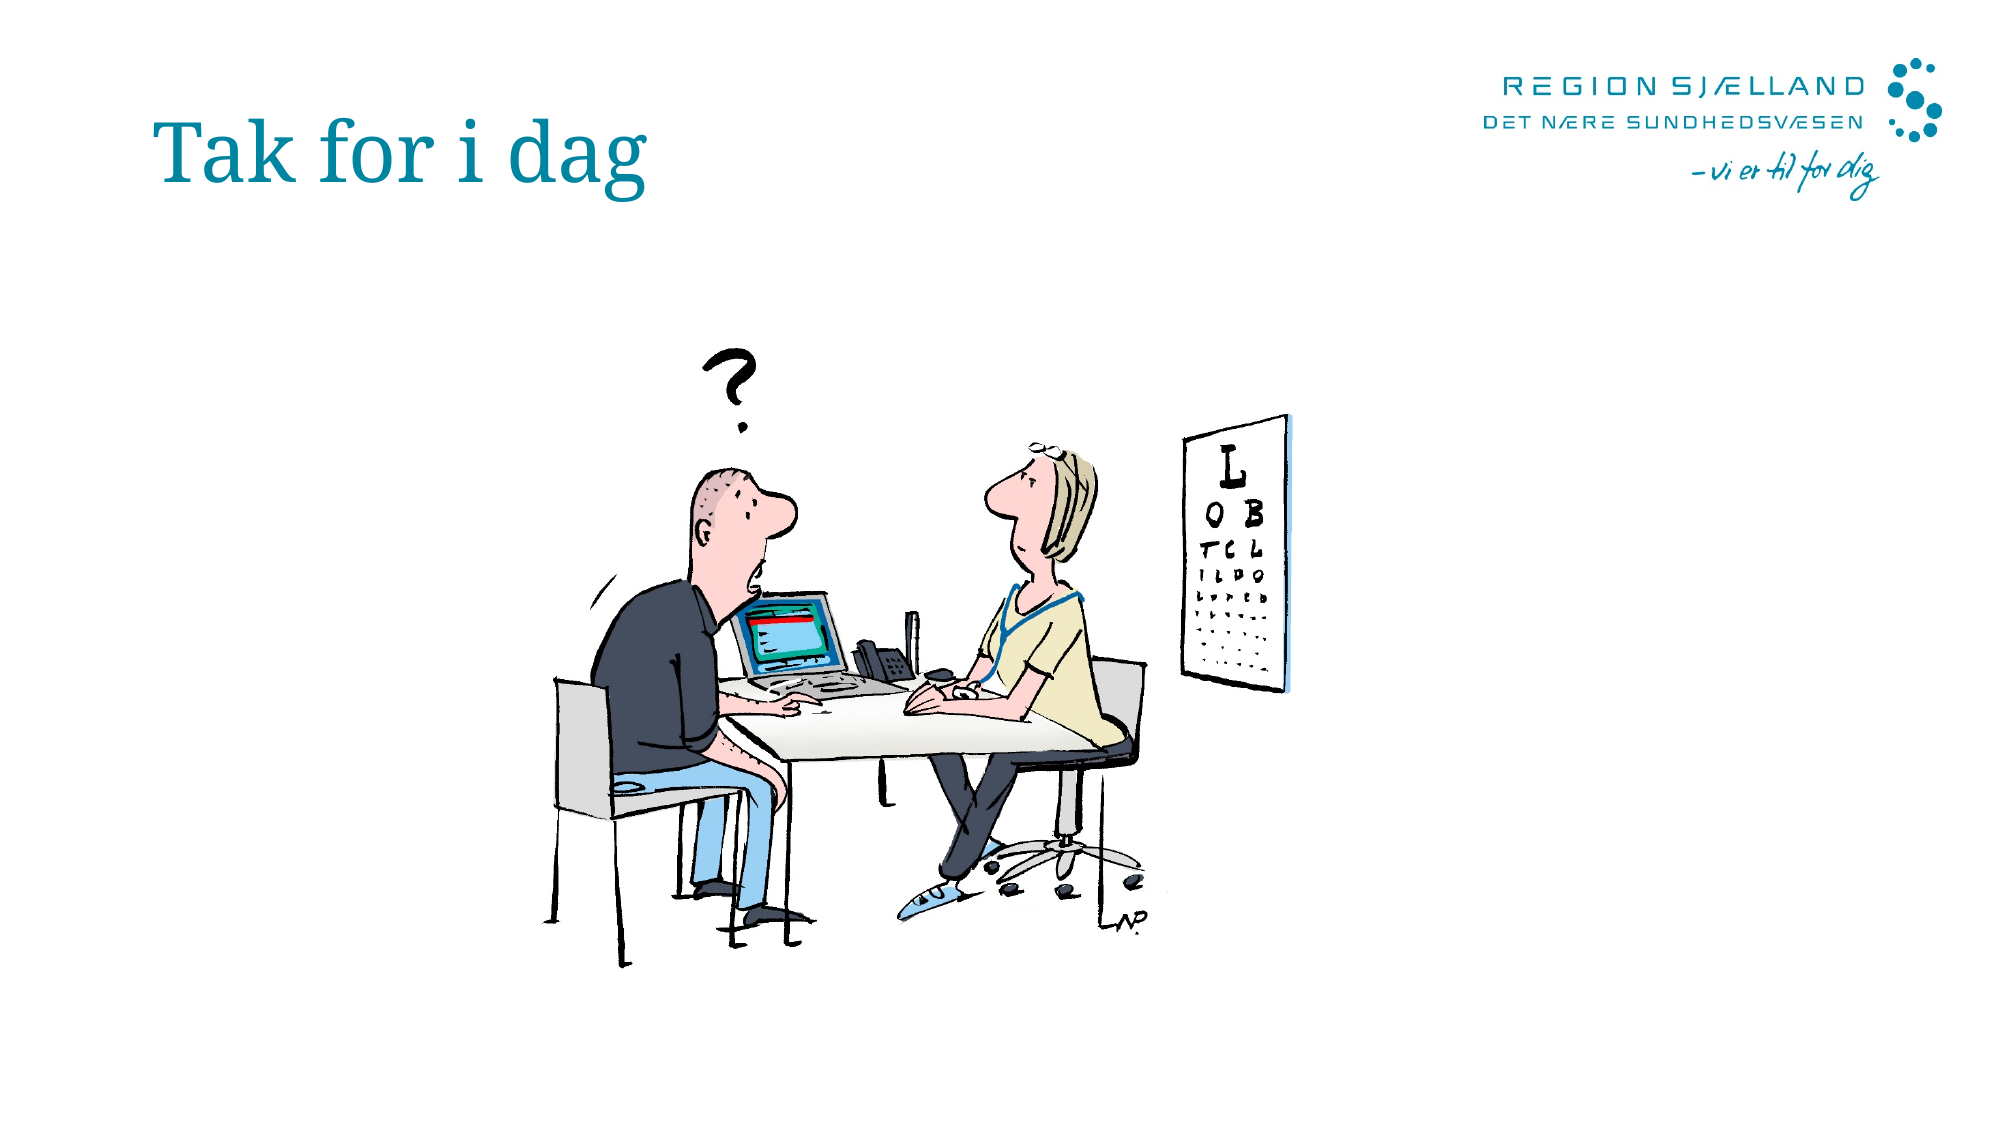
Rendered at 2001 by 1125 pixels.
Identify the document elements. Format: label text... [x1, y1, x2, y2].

picture [335, 260, 1477, 1076]
picture [1484, 58, 1942, 201]
title Tak for i dag [137, 28, 1338, 207]
